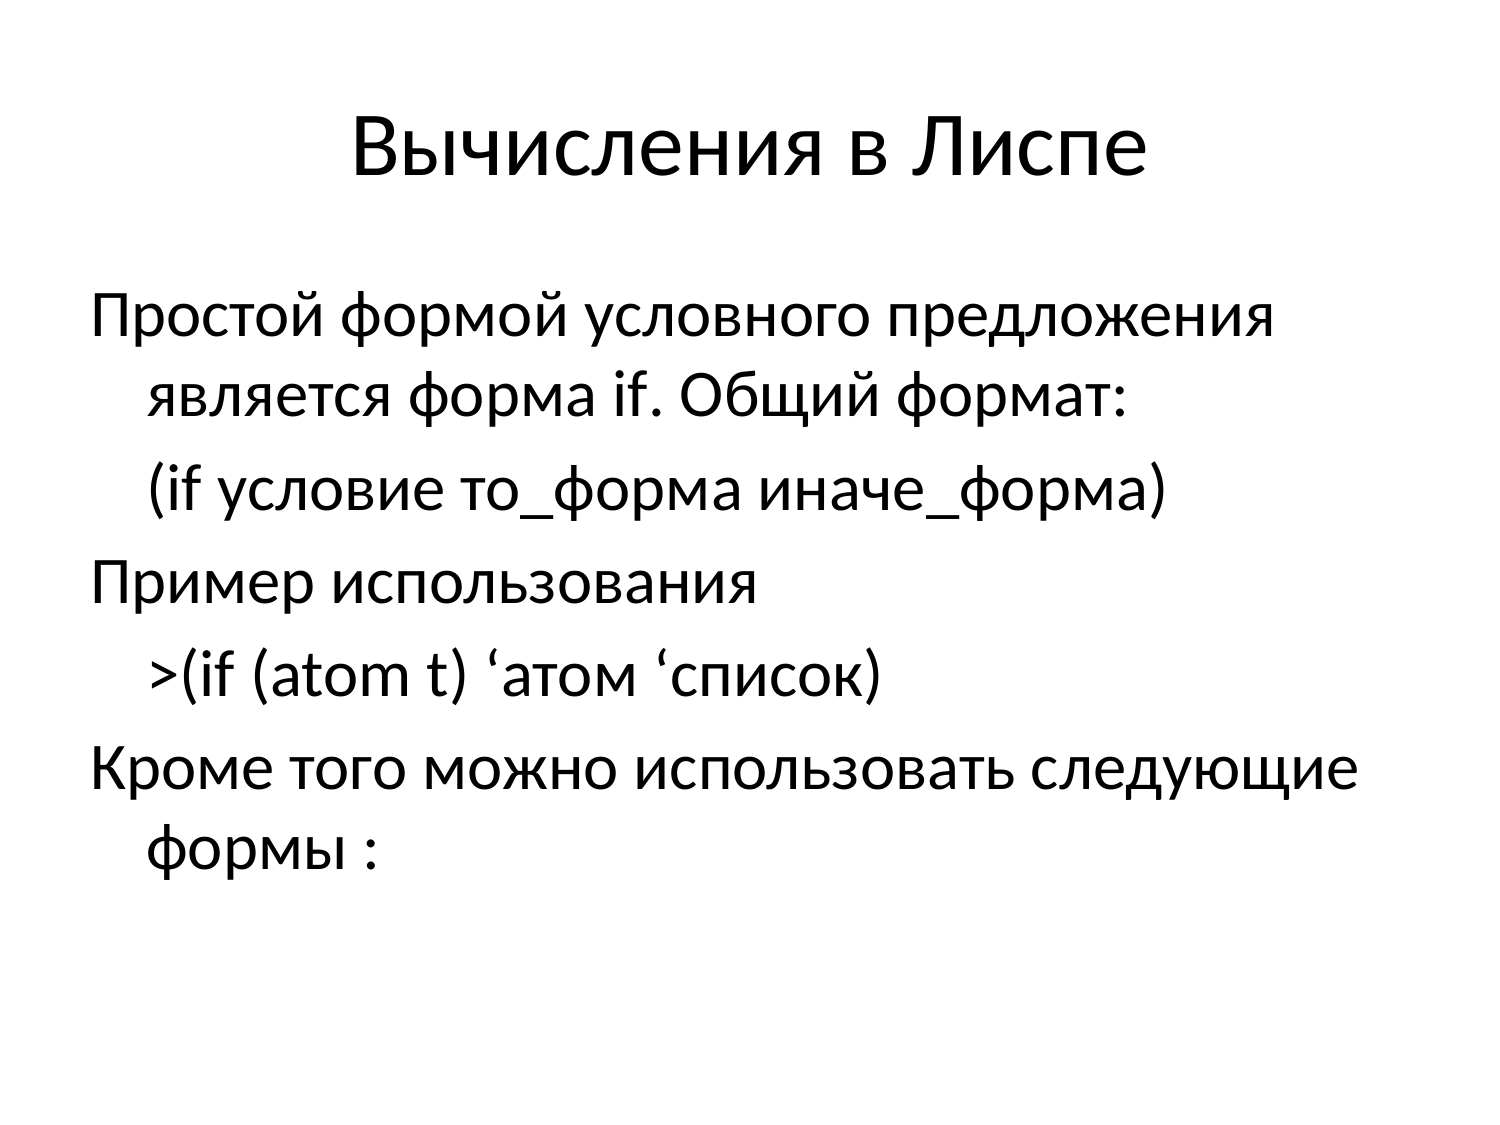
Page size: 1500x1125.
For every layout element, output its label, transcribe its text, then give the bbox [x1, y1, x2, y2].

list Простой формой условного предложения является форма if. Общий формат: (if условие то_форма иначе_форма) Пример использования >(if (atom t) ‘атом ‘список) Кроме того можно использовать следующие формы : [75, 262, 1425, 1005]
title Вычисления в Лиспе [75, 45, 1425, 233]
